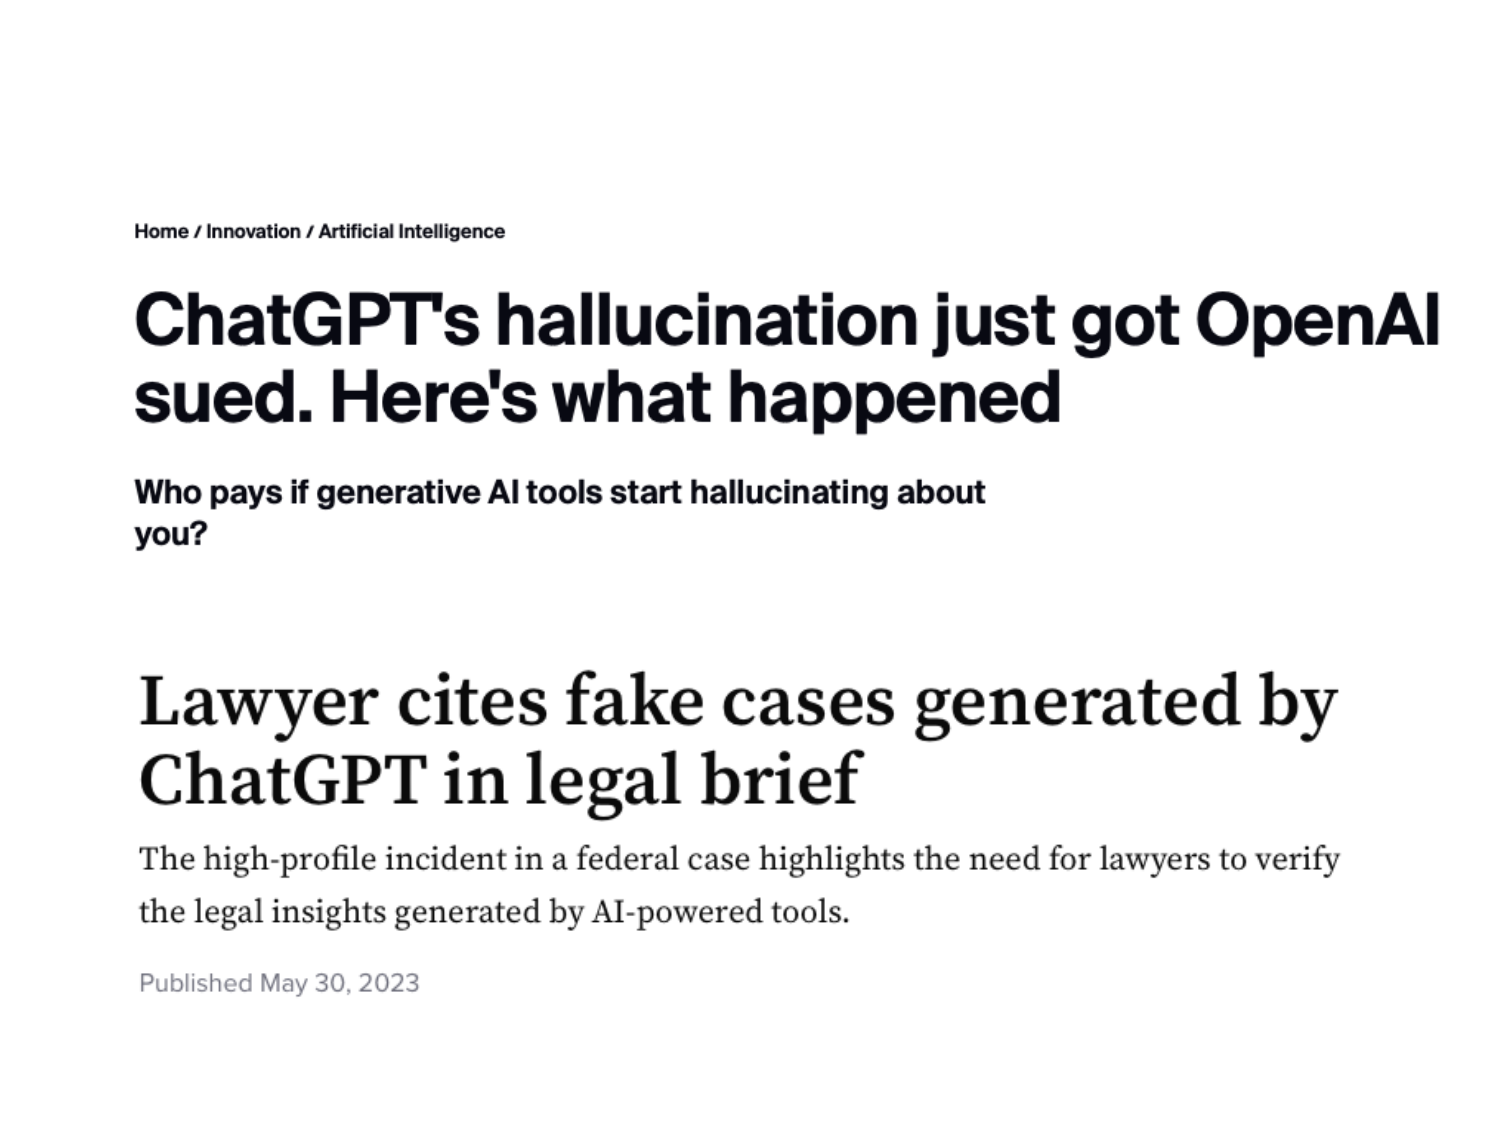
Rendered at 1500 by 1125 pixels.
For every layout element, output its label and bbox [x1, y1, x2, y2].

picture [112, 662, 1388, 1015]
list [112, 219, 1463, 560]
